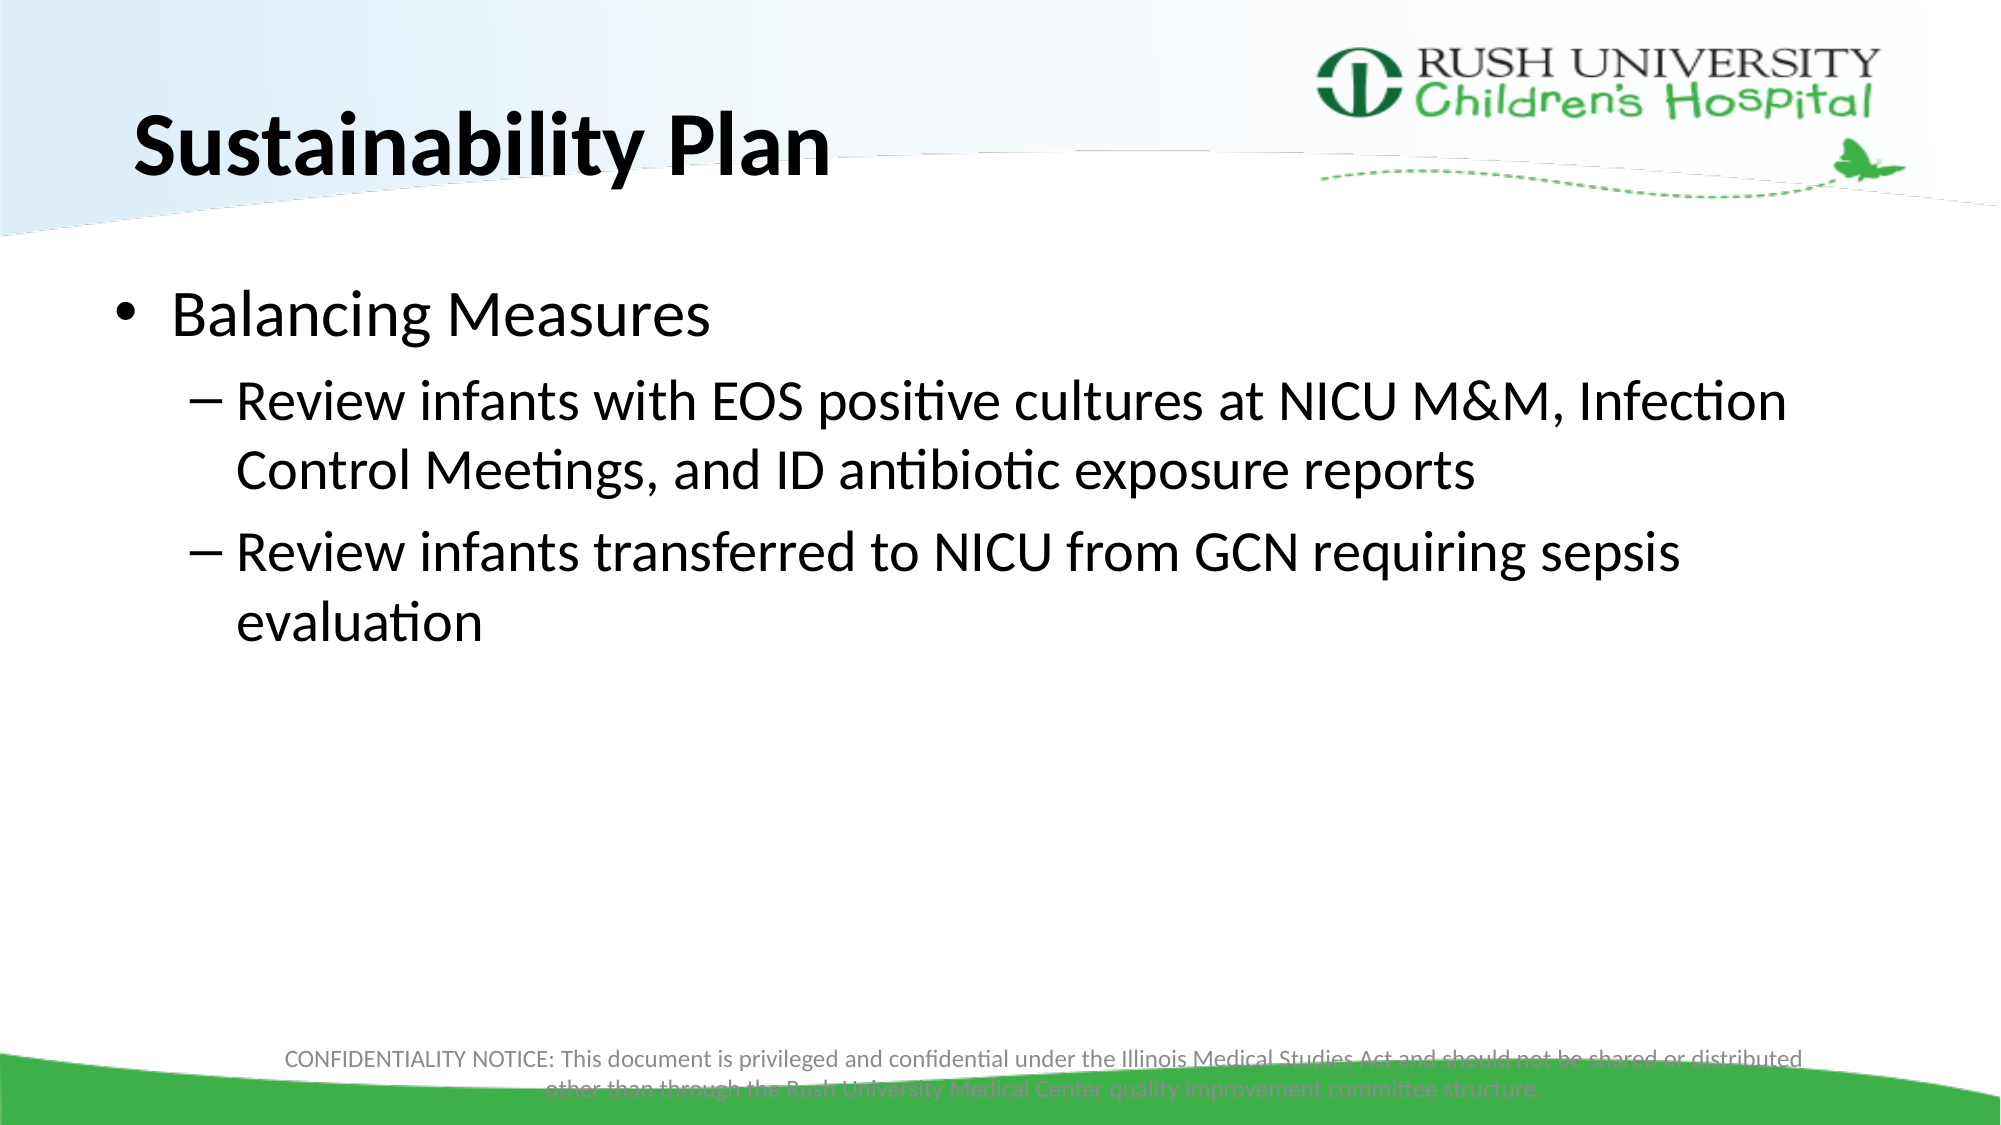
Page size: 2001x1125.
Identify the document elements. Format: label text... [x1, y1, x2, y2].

footer CONFIDENTIALITY NOTICE: This document is privileged and confidential under the Illinois Medical Studies Act and should not be shared or distributed other than through the Rush University Medical Center quality improvement committee structure. [243, 1042, 1845, 1103]
title Sustainability Plan [100, 45, 867, 233]
list Balancing Measures Review infants with EOS positive cultures at NICU M&M, Infection Control Meetings, and ID antibiotic exposure reports Review infants transferred to NICU from GCN requiring sepsis evaluation [99, 262, 1900, 1005]
